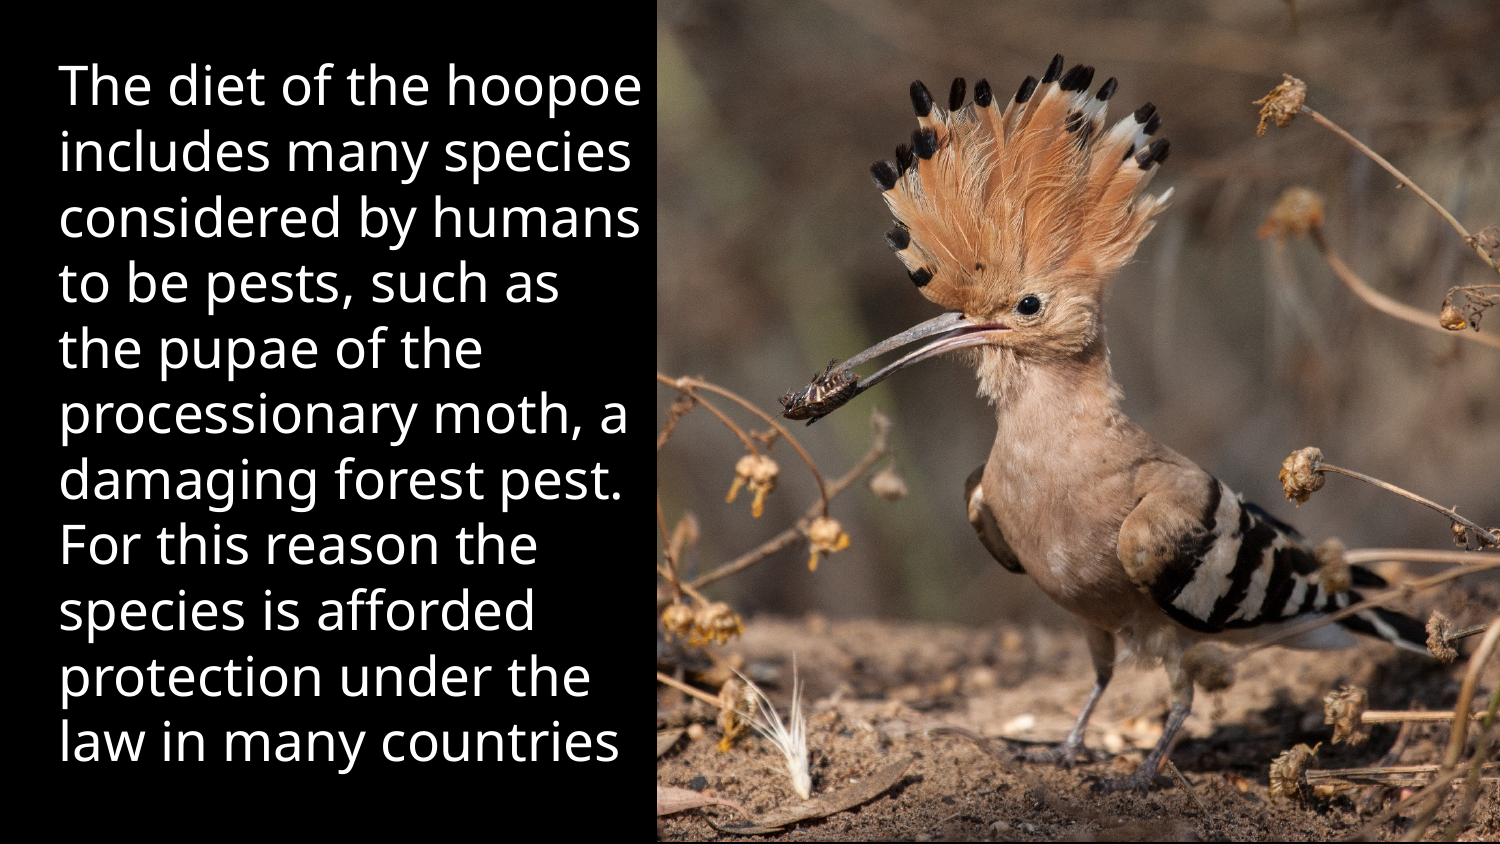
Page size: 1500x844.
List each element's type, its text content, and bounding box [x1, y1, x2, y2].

picture [657, 0, 1500, 843]
list The diet of the hoopoe includes many species considered by humans to be pests, such as the pupae of the processionary moth, a damaging forest pest. For this reason the species is afforded protection under the law in many countries [50, 46, 651, 810]
